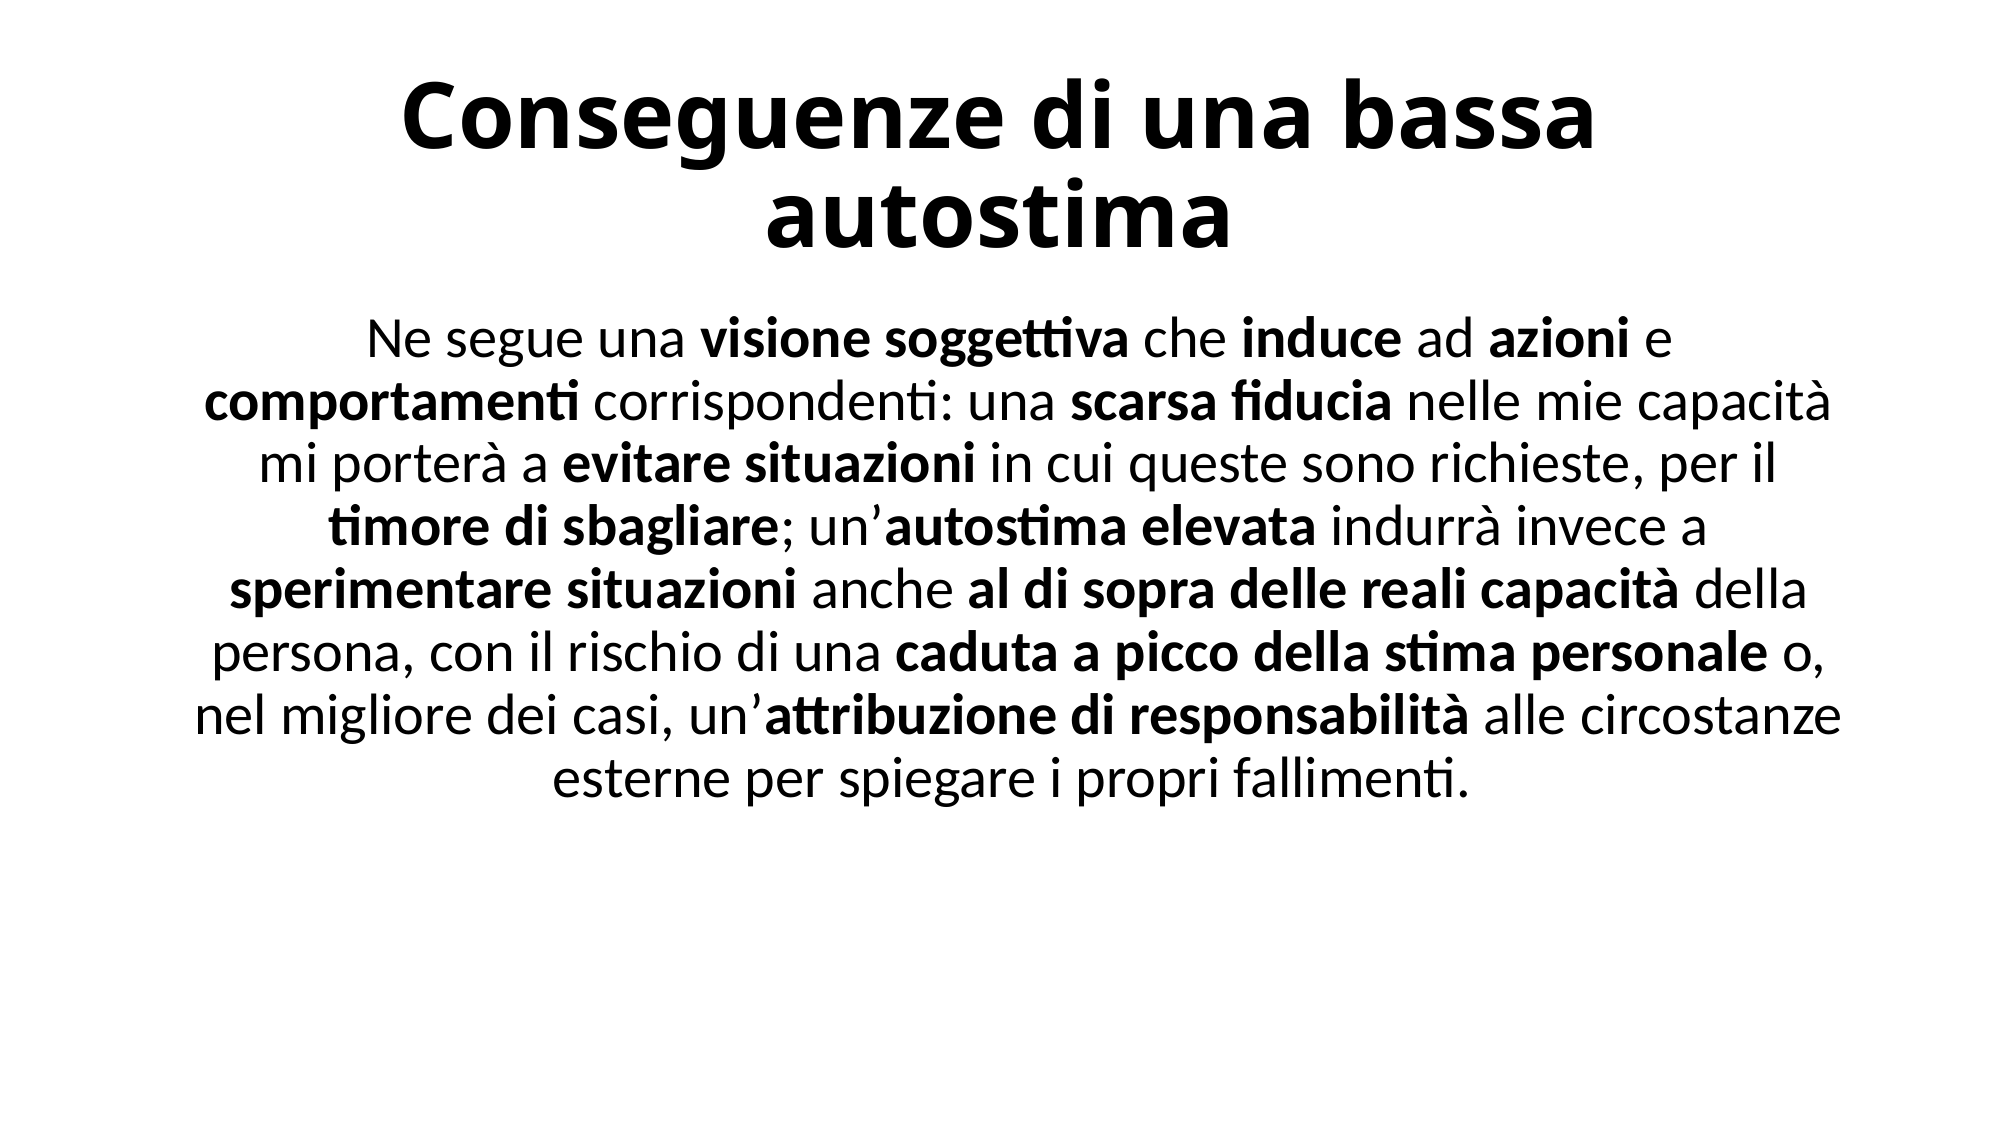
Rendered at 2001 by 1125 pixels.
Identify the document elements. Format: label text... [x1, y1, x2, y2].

title Conseguenze di una bassa autostima [137, 59, 1863, 278]
list Ne segue una visione soggettiva che induce ad azioni e comportamenti corrispondenti: una scarsa fiducia nelle mie capacità mi porterà a evitare situazioni in cui queste sono richieste, per il timore di sbagliare; un’autostima elevata indurrà invece a sperimentare situazioni anche al di sopra delle reali capacità della persona, con il rischio di una caduta a picco della stima personale o, nel migliore dei casi, un’attribuzione di responsabilità alle circostanze esterne per spiegare i propri fallimenti. [137, 299, 1863, 1014]
